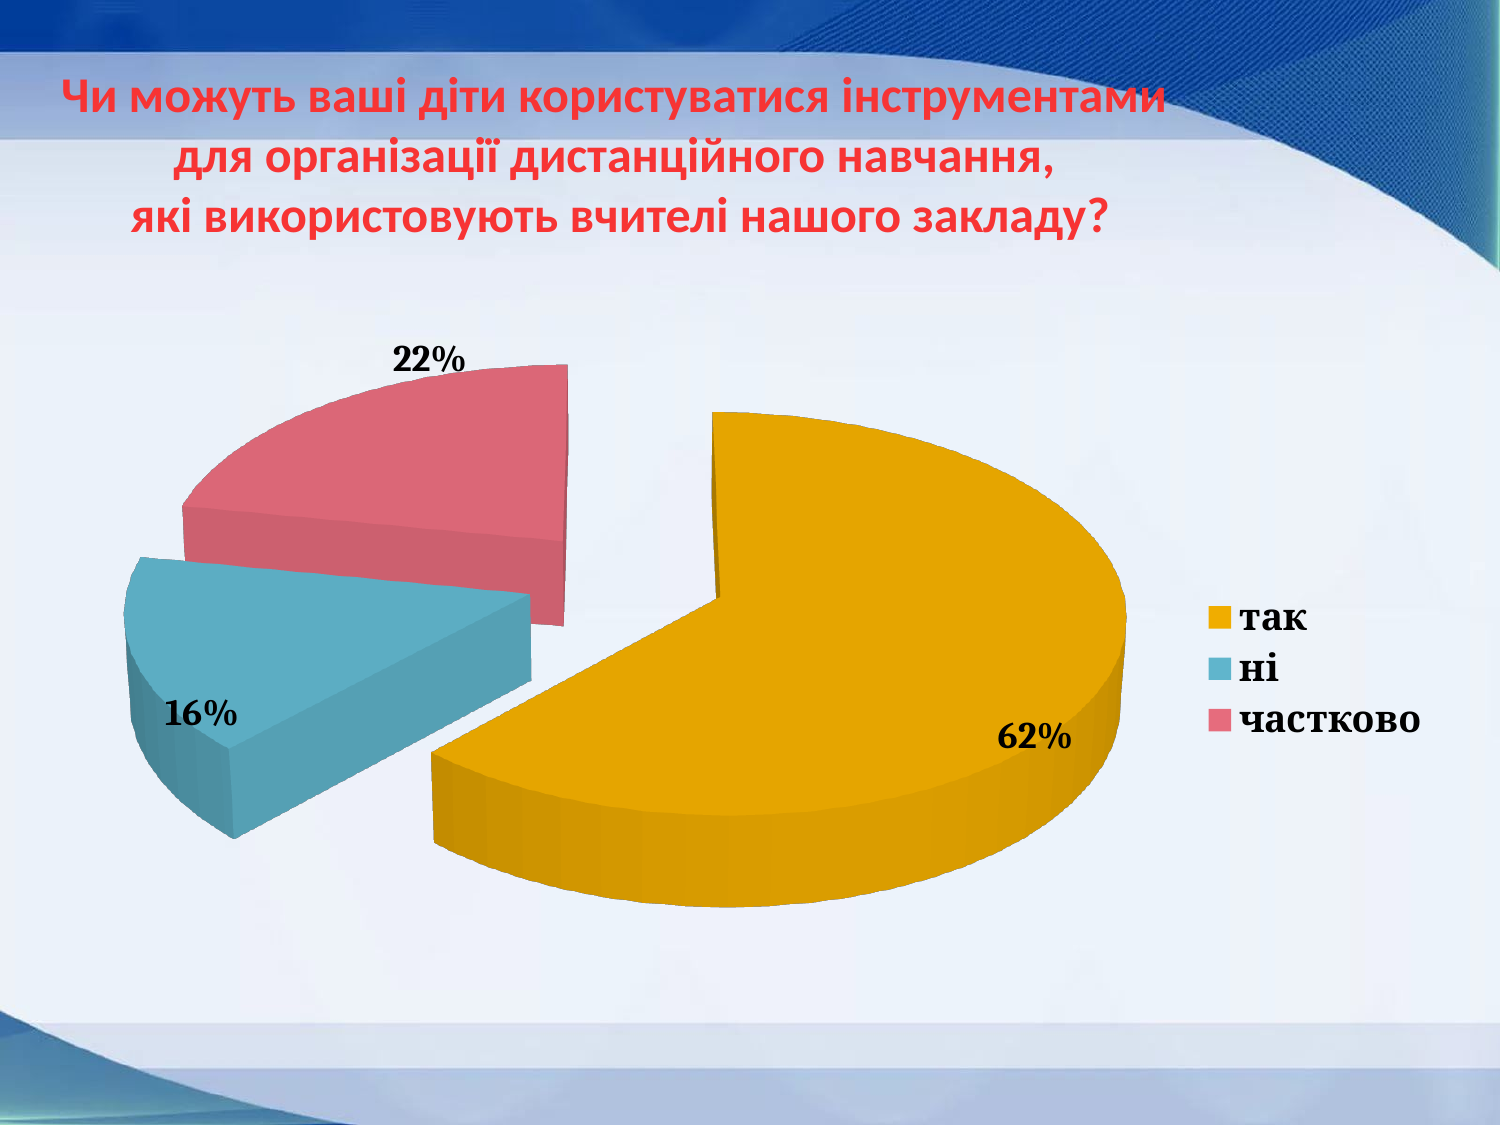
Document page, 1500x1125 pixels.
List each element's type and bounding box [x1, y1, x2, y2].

chart [41, 266, 1448, 1071]
picture [0, 0, 1500, 1125]
